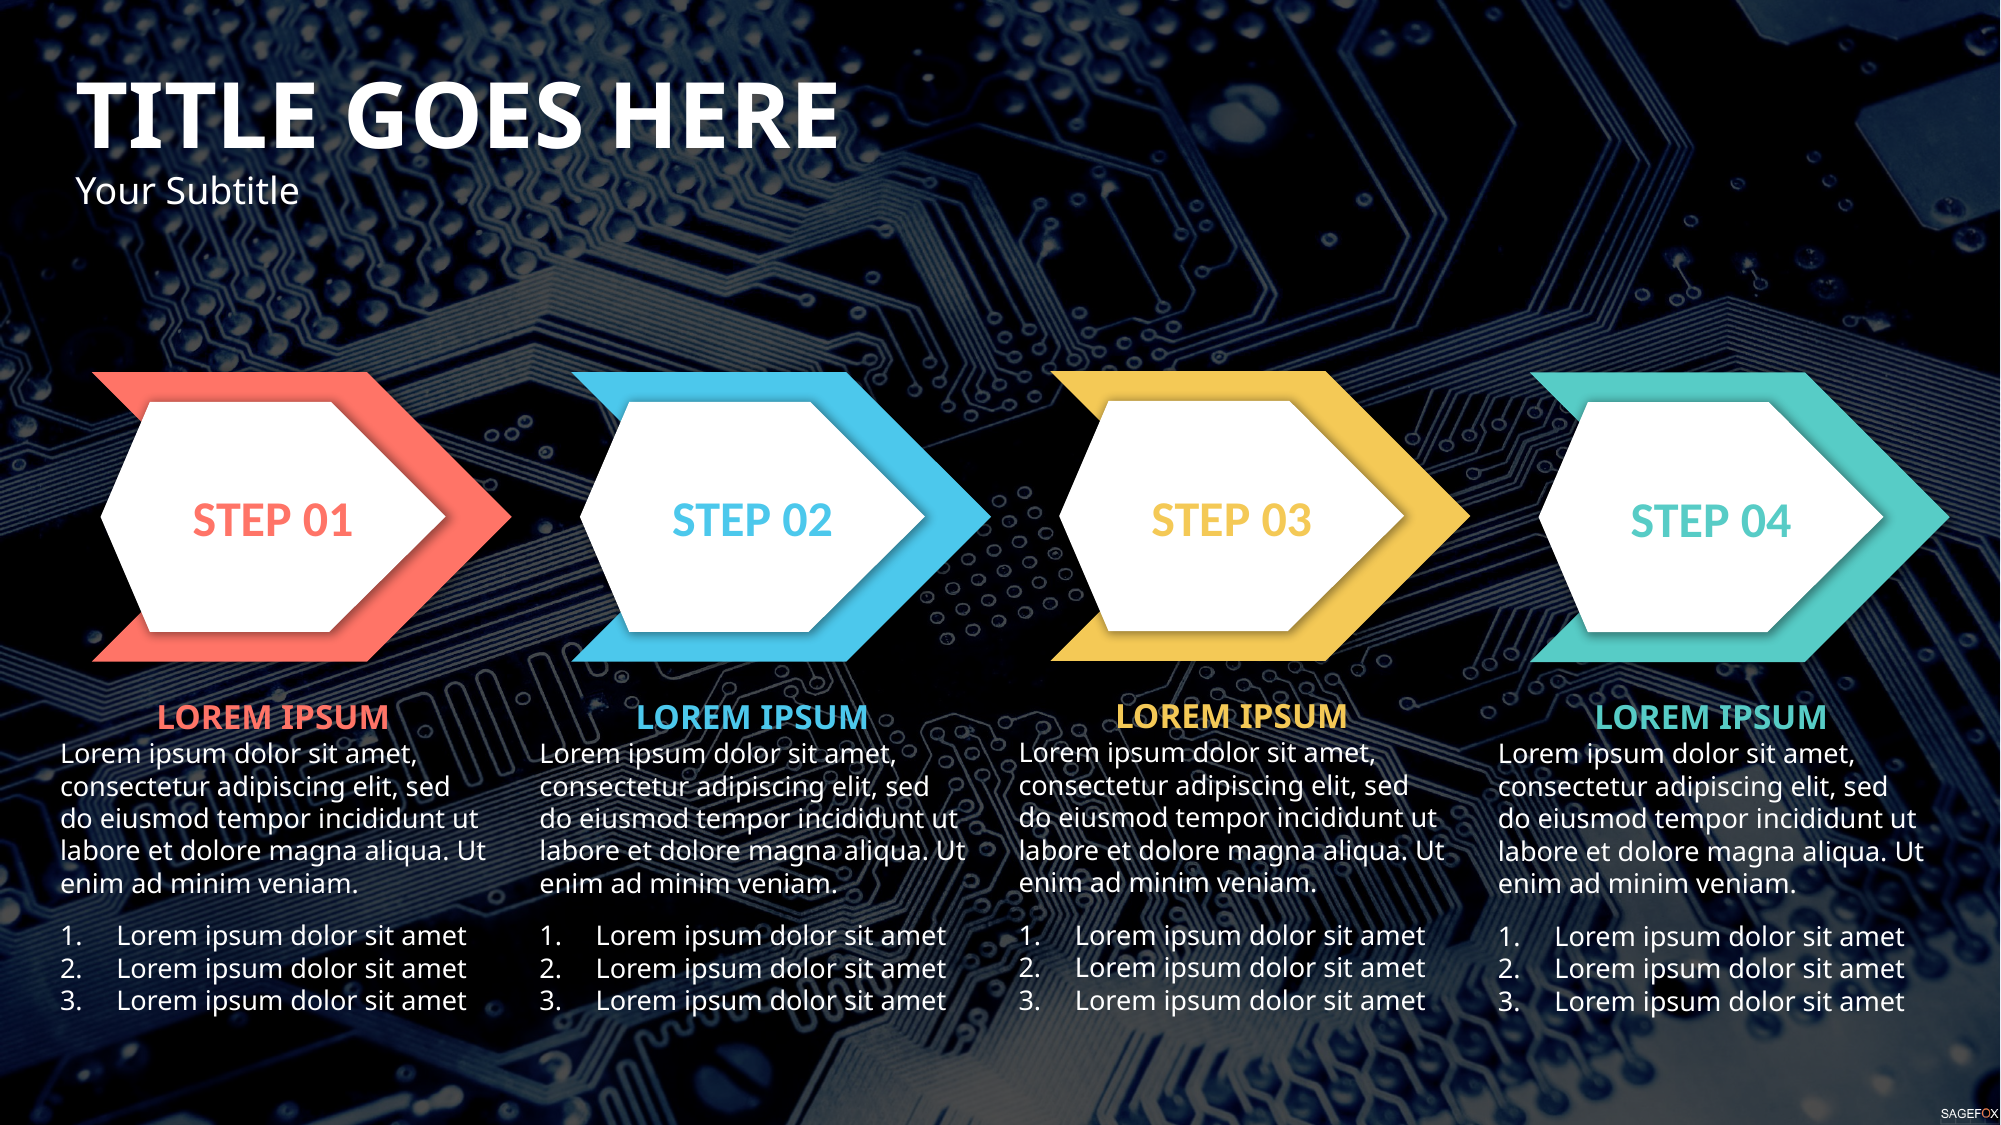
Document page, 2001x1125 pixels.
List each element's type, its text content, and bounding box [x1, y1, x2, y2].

text_box LOREM IPSUM Lorem ipsum dolor sit amet, consectetur adipiscing elit, sed do eiusmod tempor incididunt ut labore et dolore magna aliqua. Ut enim ad minim veniam. Lorem ipsum dolor sit amet Lorem ipsum dolor sit amet Lorem ipsum dolor sit amet [50, 691, 497, 1022]
text_box STEP 04 [1537, 401, 1886, 634]
text_box LOREM IPSUM Lorem ipsum dolor sit amet, consectetur adipiscing elit, sed do eiusmod tempor incididunt ut labore et dolore magna aliqua. Ut enim ad minim veniam. Lorem ipsum dolor sit amet Lorem ipsum dolor sit amet Lorem ipsum dolor sit amet [529, 691, 976, 1022]
text_box STEP 01 [99, 400, 448, 633]
text_box LOREM IPSUM Lorem ipsum dolor sit amet, consectetur adipiscing elit, sed do eiusmod tempor incididunt ut labore et dolore magna aliqua. Ut enim ad minim veniam. Lorem ipsum dolor sit amet Lorem ipsum dolor sit amet Lorem ipsum dolor sit amet [1488, 691, 1935, 1022]
picture [0, 0, 2001, 1125]
text_box [1047, 370, 1472, 662]
text_box [89, 371, 514, 663]
text_box STEP 02 [578, 400, 927, 633]
text_box STEP 03 [1058, 399, 1406, 633]
text_box [568, 371, 993, 663]
text_box TITLE GOES HERE Your Subtitle [60, 49, 1036, 220]
text_box [1527, 371, 1952, 664]
text_box LOREM IPSUM Lorem ipsum dolor sit amet, consectetur adipiscing elit, sed do eiusmod tempor incididunt ut labore et dolore magna aliqua. Ut enim ad minim veniam. Lorem ipsum dolor sit amet Lorem ipsum dolor sit amet Lorem ipsum dolor sit amet [1008, 690, 1456, 1021]
